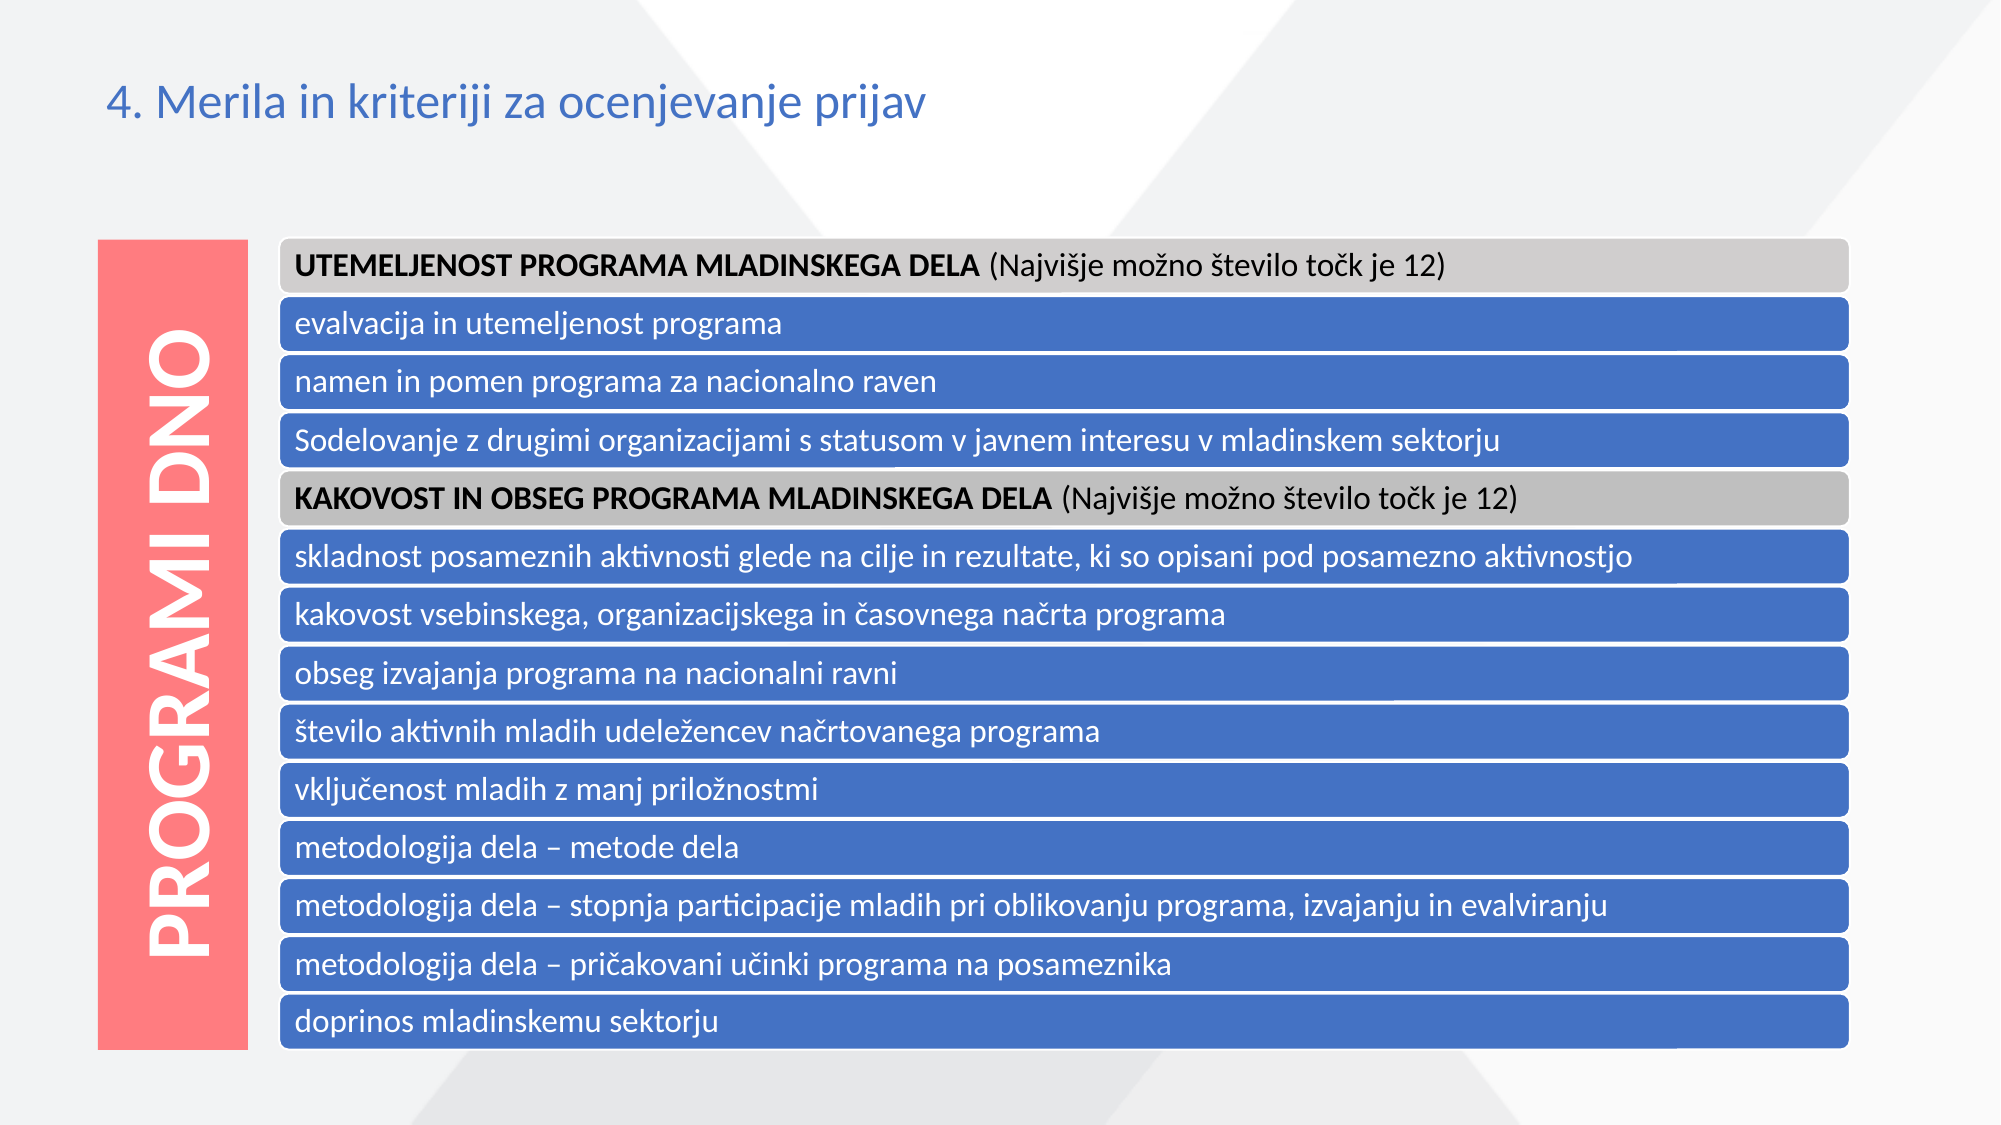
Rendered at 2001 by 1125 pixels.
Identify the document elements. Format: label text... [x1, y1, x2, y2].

picture [0, 0, 2001, 1125]
text_box PROGRAMI DNO [97, 239, 249, 1051]
text_box 4. Merila in kriteriji za ocenjevanje prijav [91, 61, 943, 137]
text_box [279, 237, 1850, 1050]
